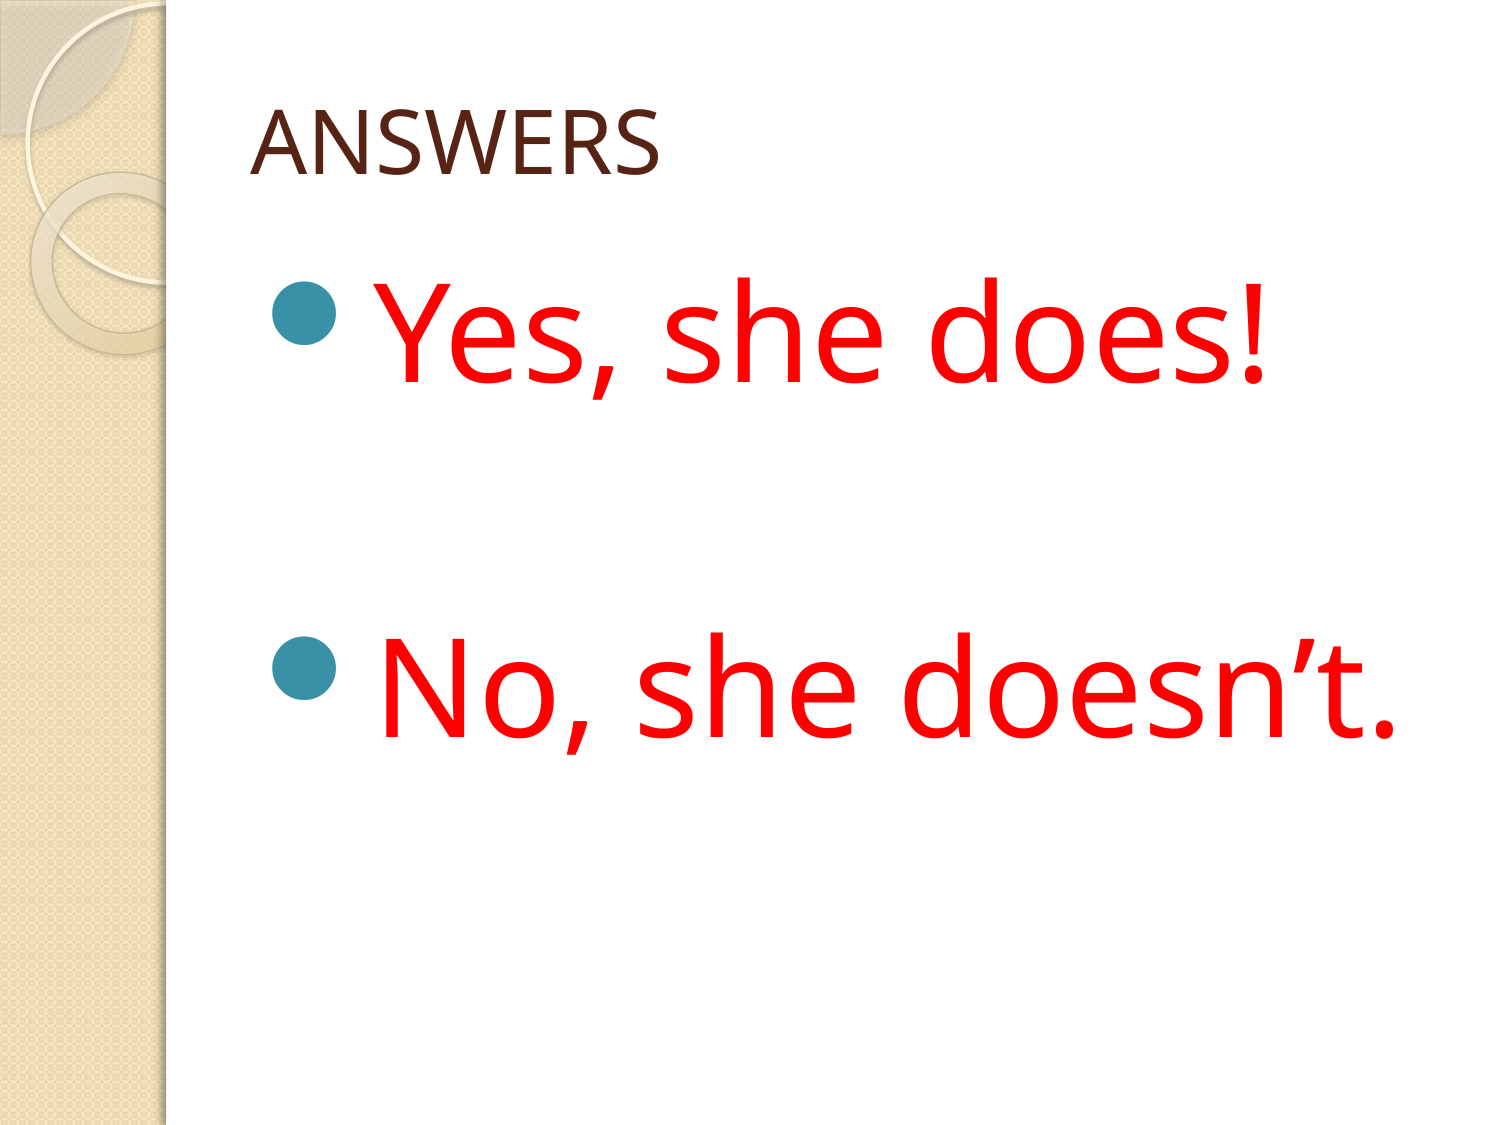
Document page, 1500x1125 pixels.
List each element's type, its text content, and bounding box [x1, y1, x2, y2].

list Yes, she does! No, she doesn’t. [235, 237, 1466, 1025]
title ANSWERS [235, 45, 1466, 233]
